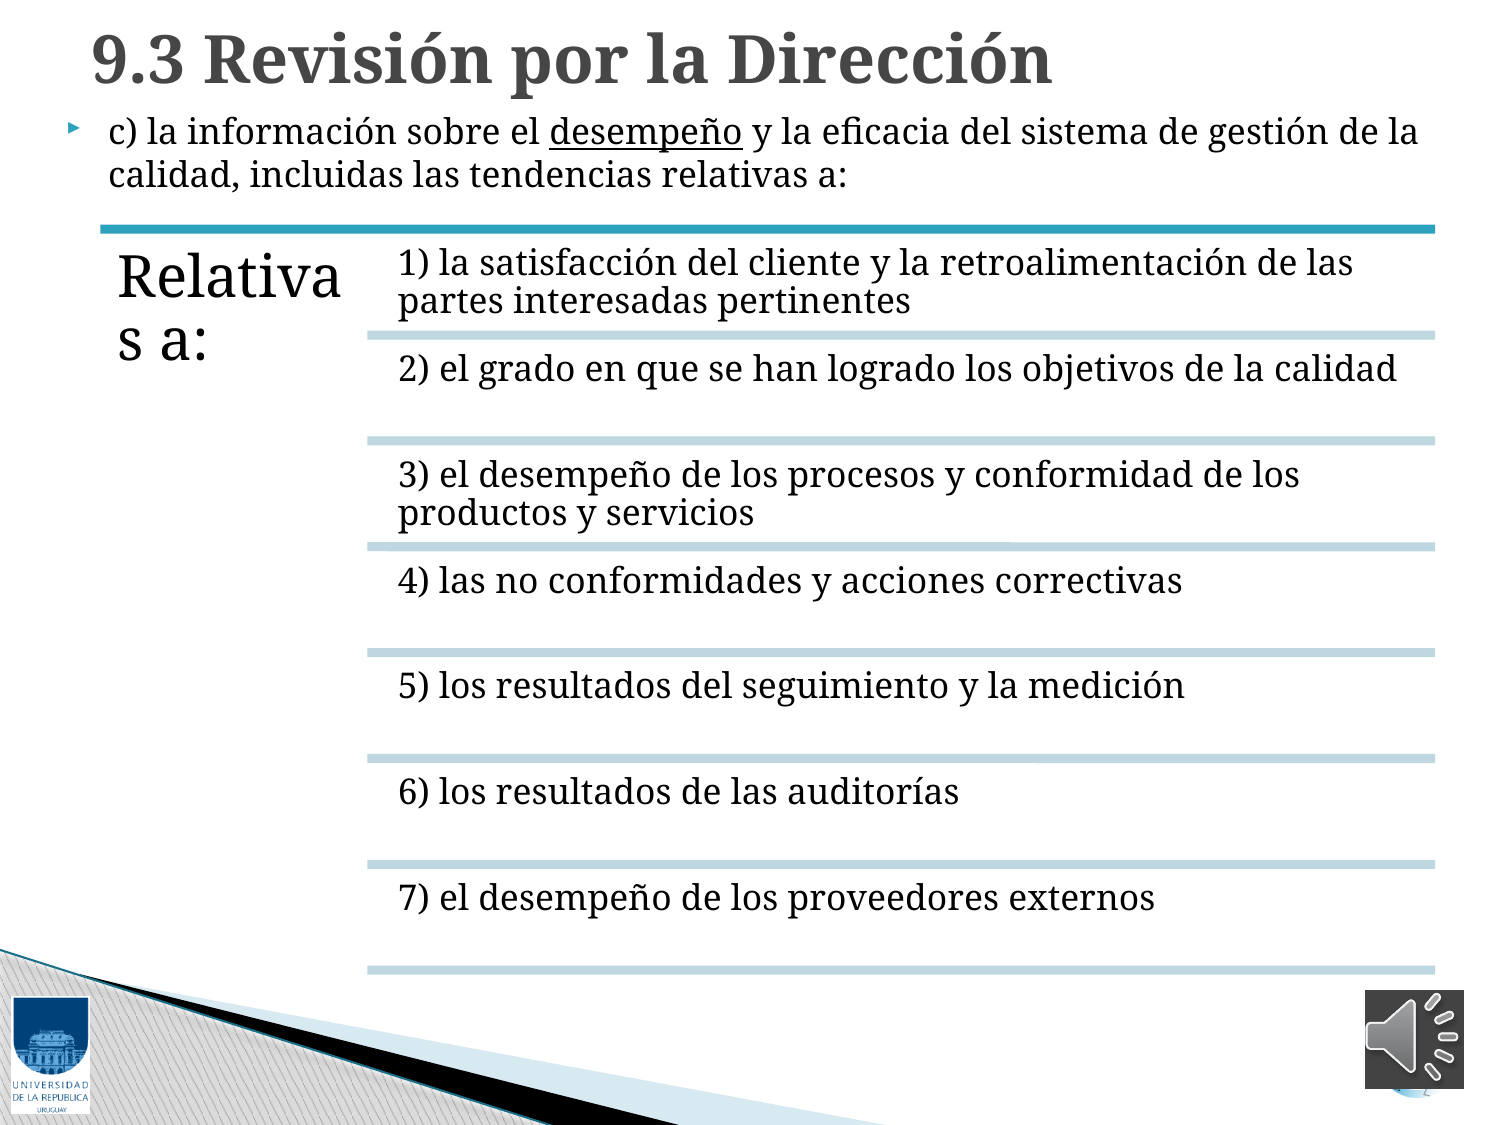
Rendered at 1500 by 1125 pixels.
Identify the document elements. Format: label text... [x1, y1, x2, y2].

picture [11, 996, 90, 1114]
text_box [100, 228, 1436, 977]
title 9.3 Revisión por la Dirección [76, 0, 1427, 101]
list c) la información sobre el desempeño y la eficacia del sistema de gestión de la calidad, incluidas las tendencias relativas a: [33, 101, 1500, 303]
picture [1364, 989, 1465, 1098]
